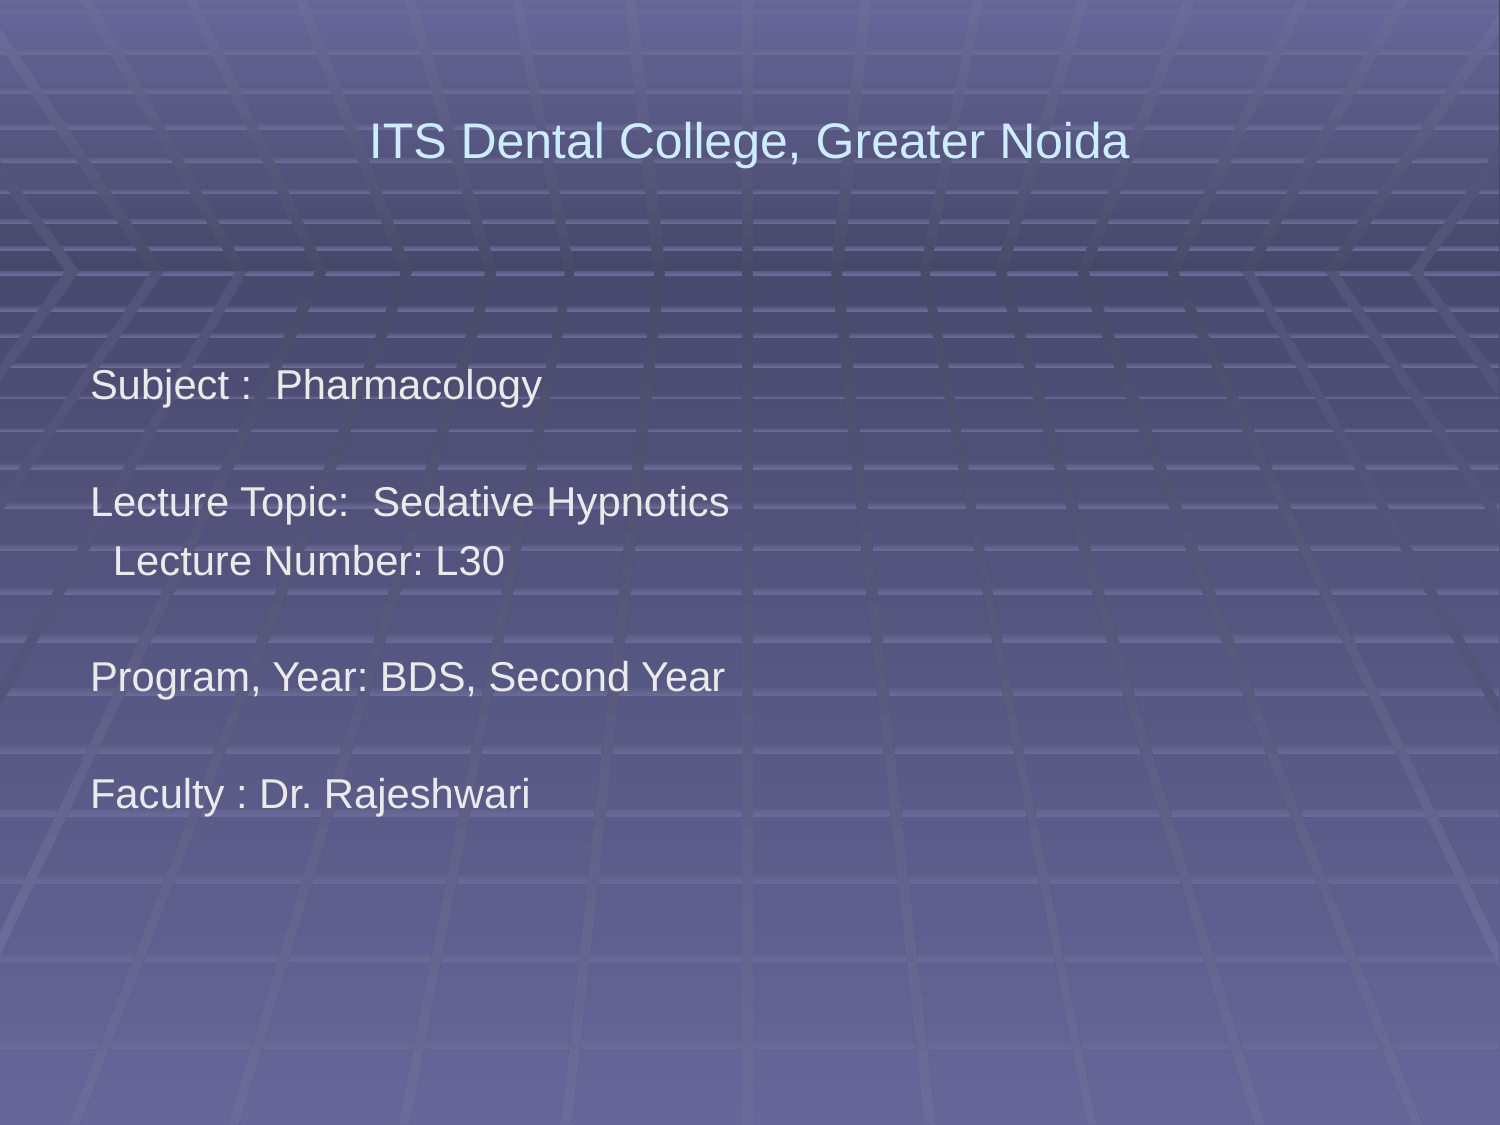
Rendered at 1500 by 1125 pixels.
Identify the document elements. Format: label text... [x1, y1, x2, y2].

list Subject : Pharmacology Lecture Topic: Sedative Hypnotics Lecture Number: L30 Program, Year: BDS, Second Year Faculty : Dr. Rajeshwari [74, 262, 1426, 1006]
title ITS Dental College, Greater Noida [74, 44, 1425, 233]
